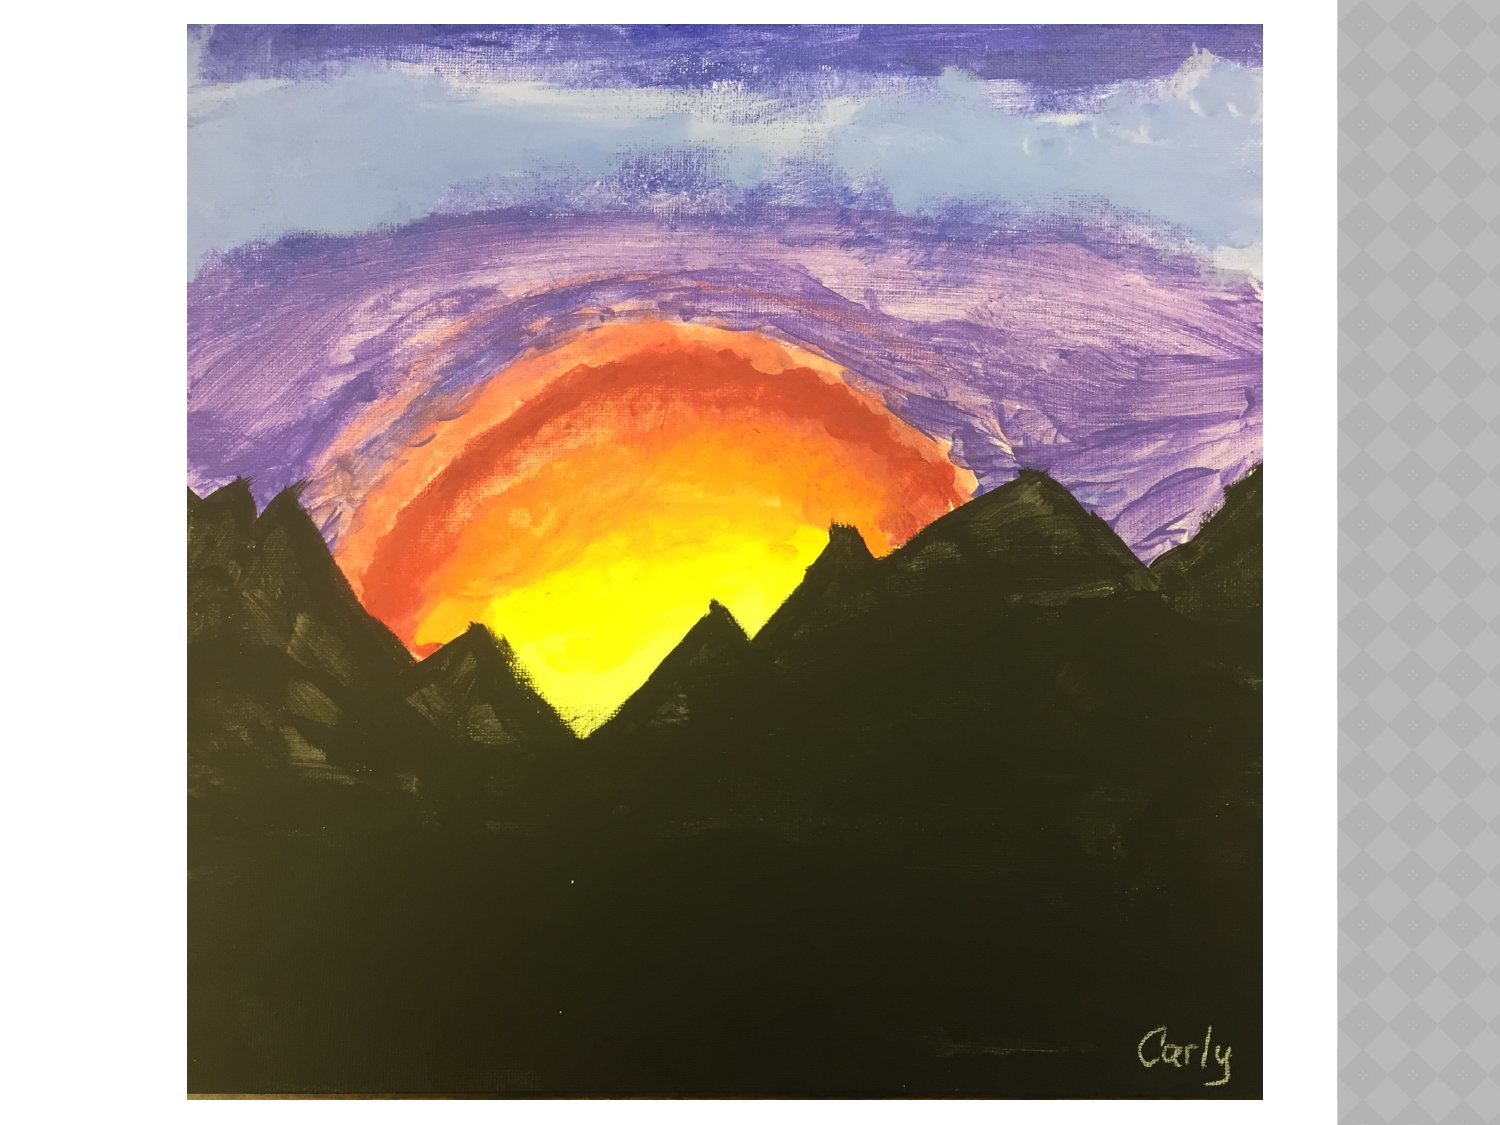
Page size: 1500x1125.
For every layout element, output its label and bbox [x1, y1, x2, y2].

list [187, 24, 1263, 1101]
